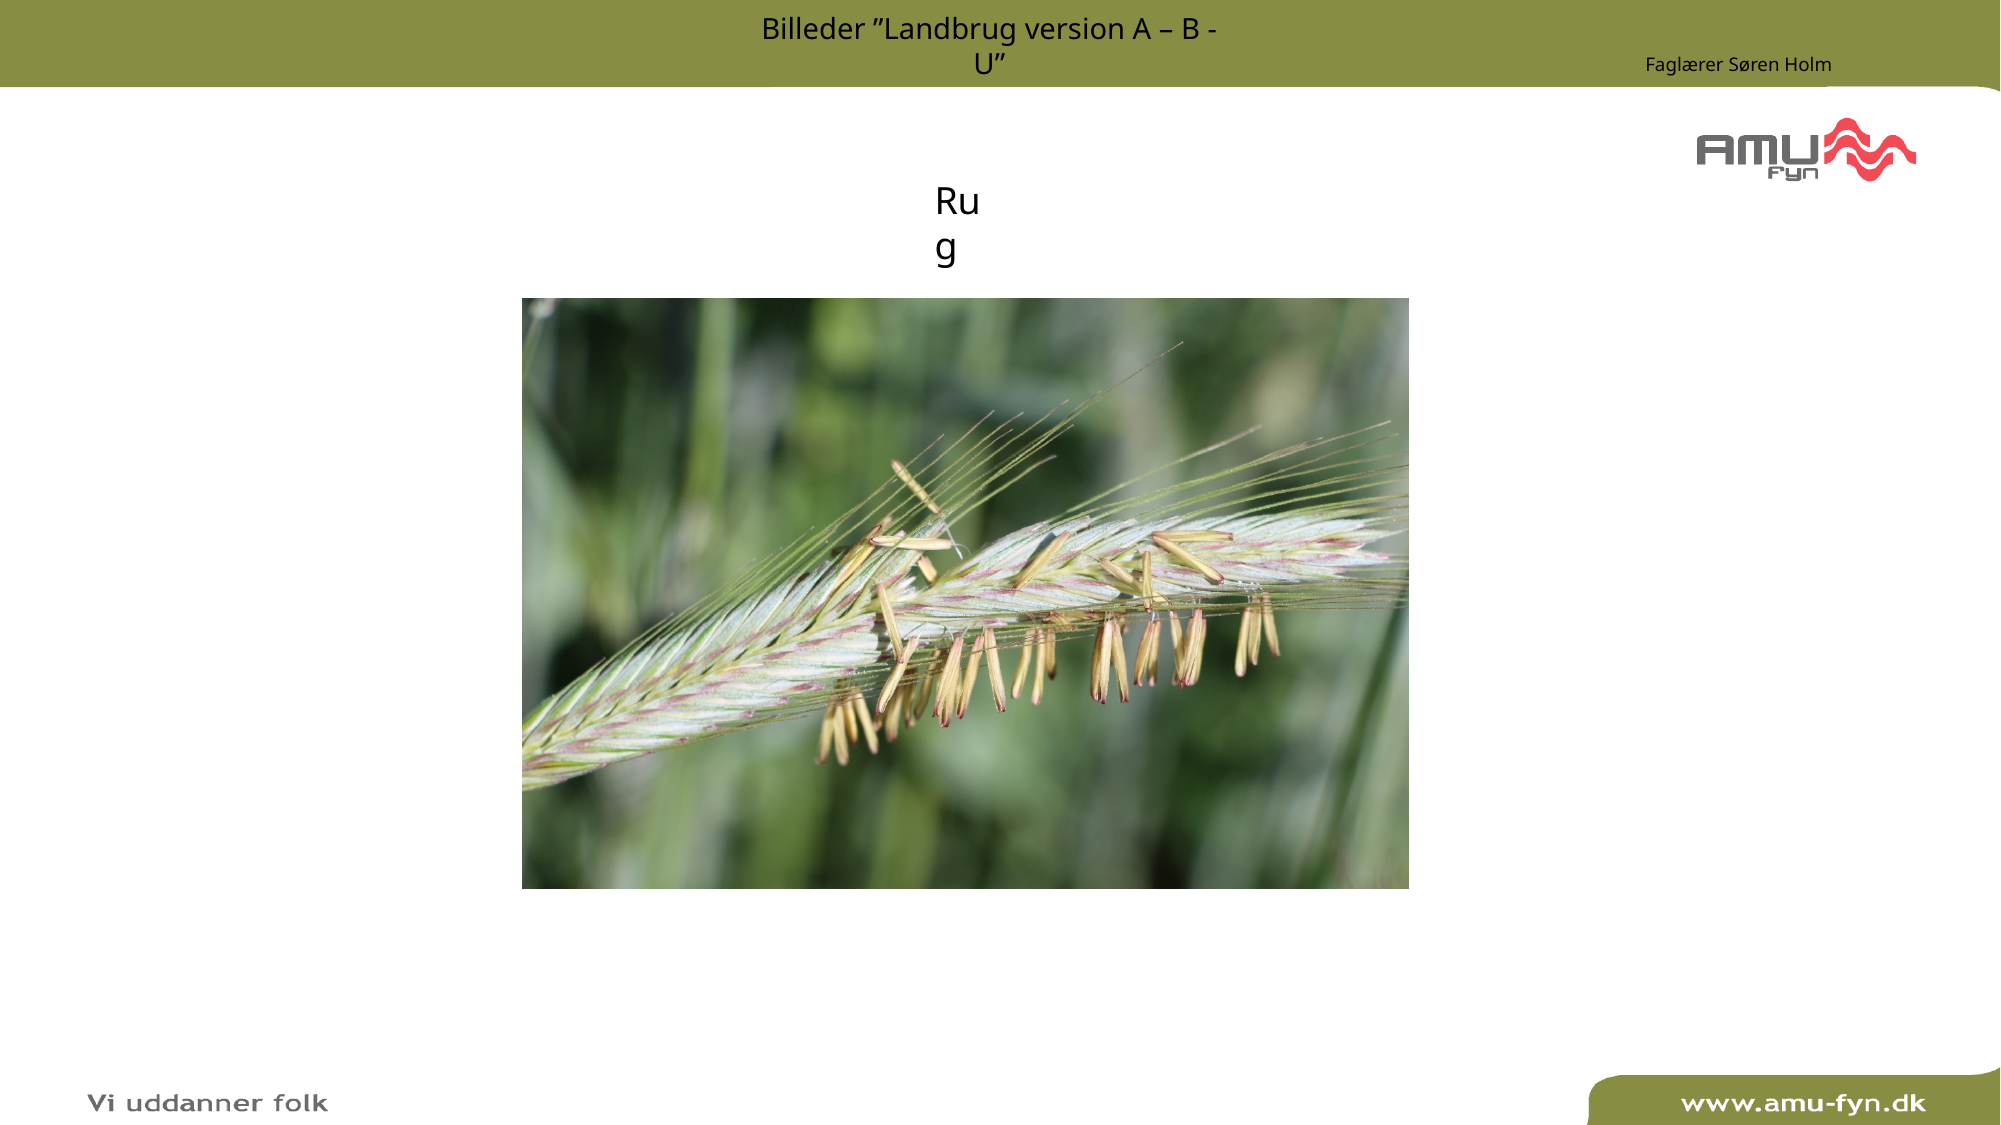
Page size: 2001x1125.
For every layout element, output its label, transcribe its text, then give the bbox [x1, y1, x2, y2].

text_box Billeder ”Landbrug version A – B - U” [730, 20, 1248, 70]
text_box Rug [919, 169, 1011, 275]
picture [0, 0, 2001, 1125]
text_box Faglærer Søren Holm [1630, 45, 1902, 83]
